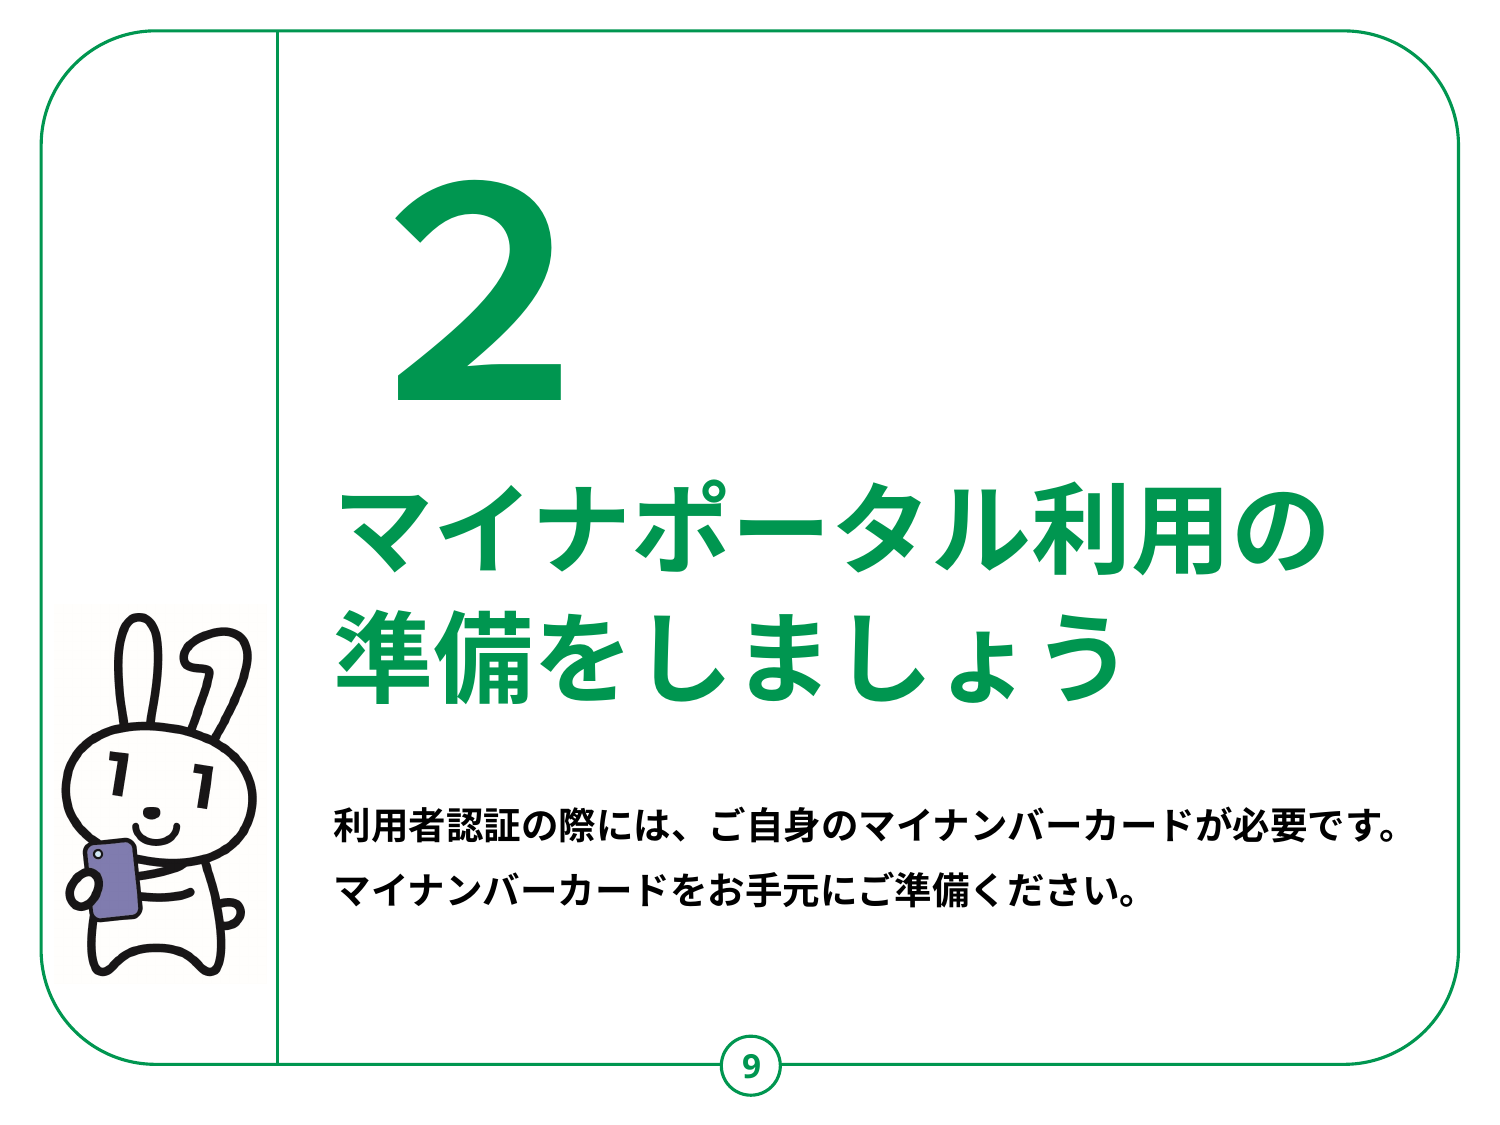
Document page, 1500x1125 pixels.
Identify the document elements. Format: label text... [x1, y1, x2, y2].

text_box ２ マイナポータル利用の 準備をしましょう 利用者認証の際には、ご自身のマイナンバーカードが必要です。 マイナンバーカードをお手元にご準備ください。 [318, 101, 1441, 941]
picture [54, 604, 267, 984]
